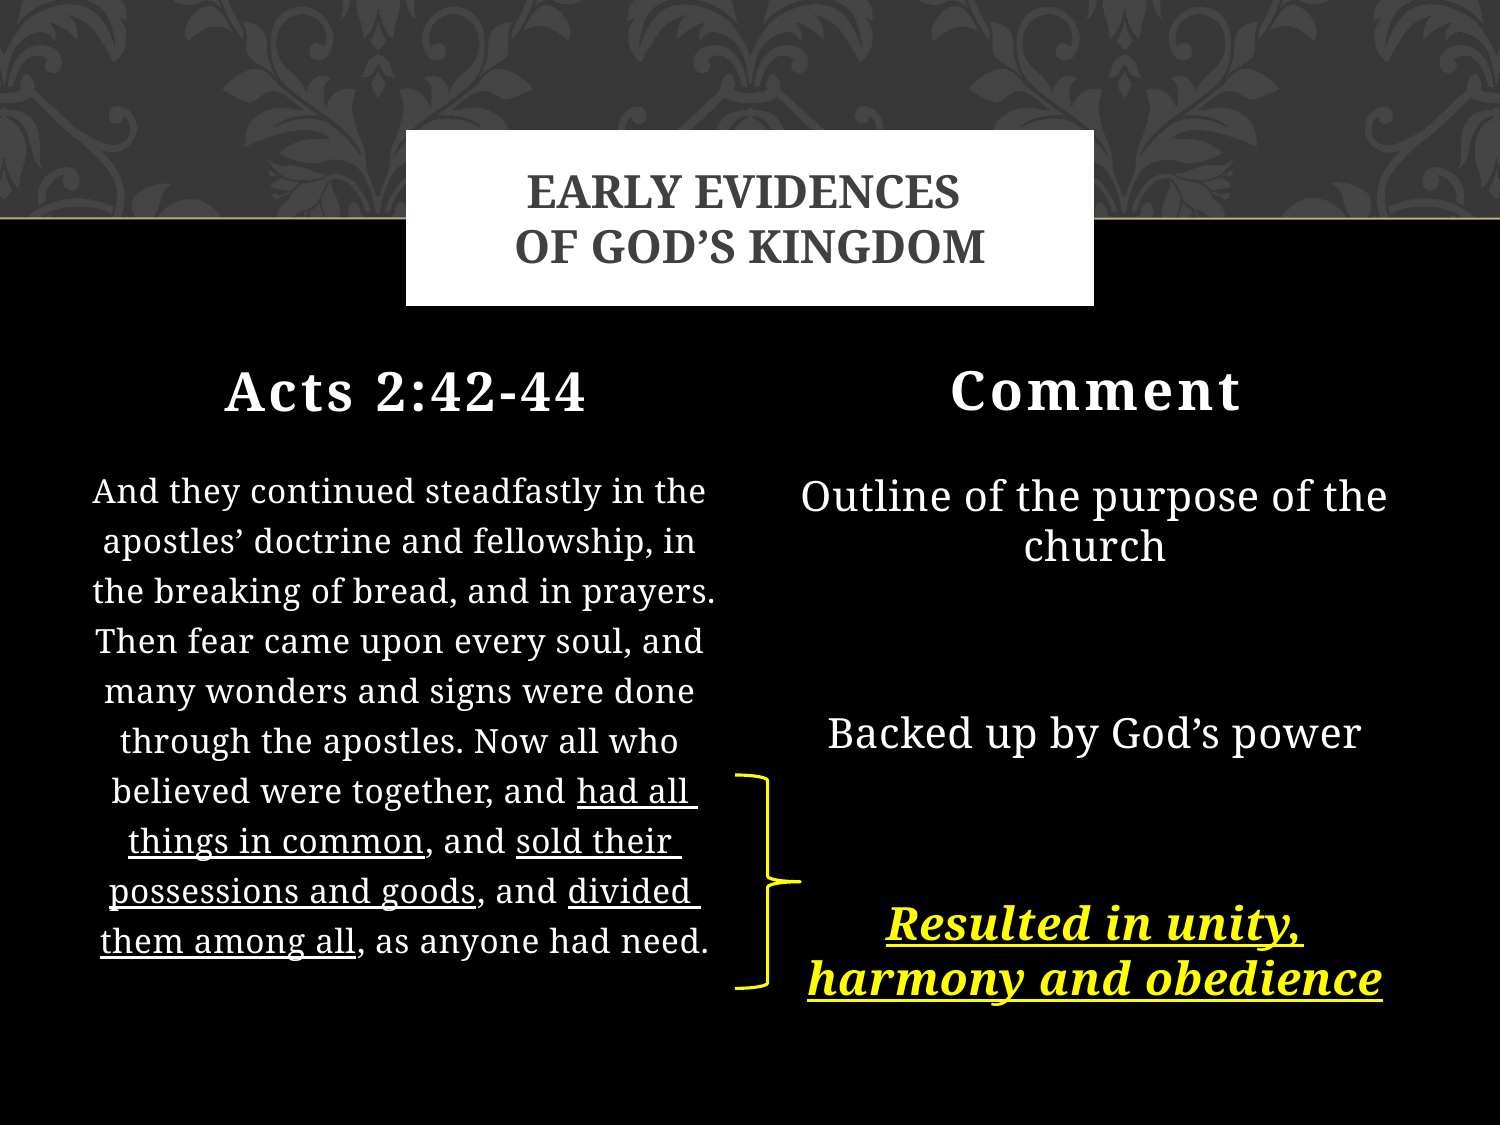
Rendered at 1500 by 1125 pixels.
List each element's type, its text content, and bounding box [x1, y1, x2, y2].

list Comment [757, 323, 1433, 455]
title EARLY Evidences of God’s Kingdom [406, 130, 1094, 306]
list Acts 2:42-44 [67, 323, 743, 455]
list Outline of the purpose of the church Backed up by God’s power Resulted in unity, harmony and obedience [765, 461, 1425, 989]
list And they continued steadfastly in the apostles’ doctrine and fellowship, in the breaking of bread, and in prayers. Then fear came upon every soul, and many wonders and signs were done through the apostles. Now all who believed were together, and had all things in common, and sold their possessions and goods, and divided them among all, as anyone had need. [75, 462, 735, 989]
text_box [734, 773, 802, 990]
